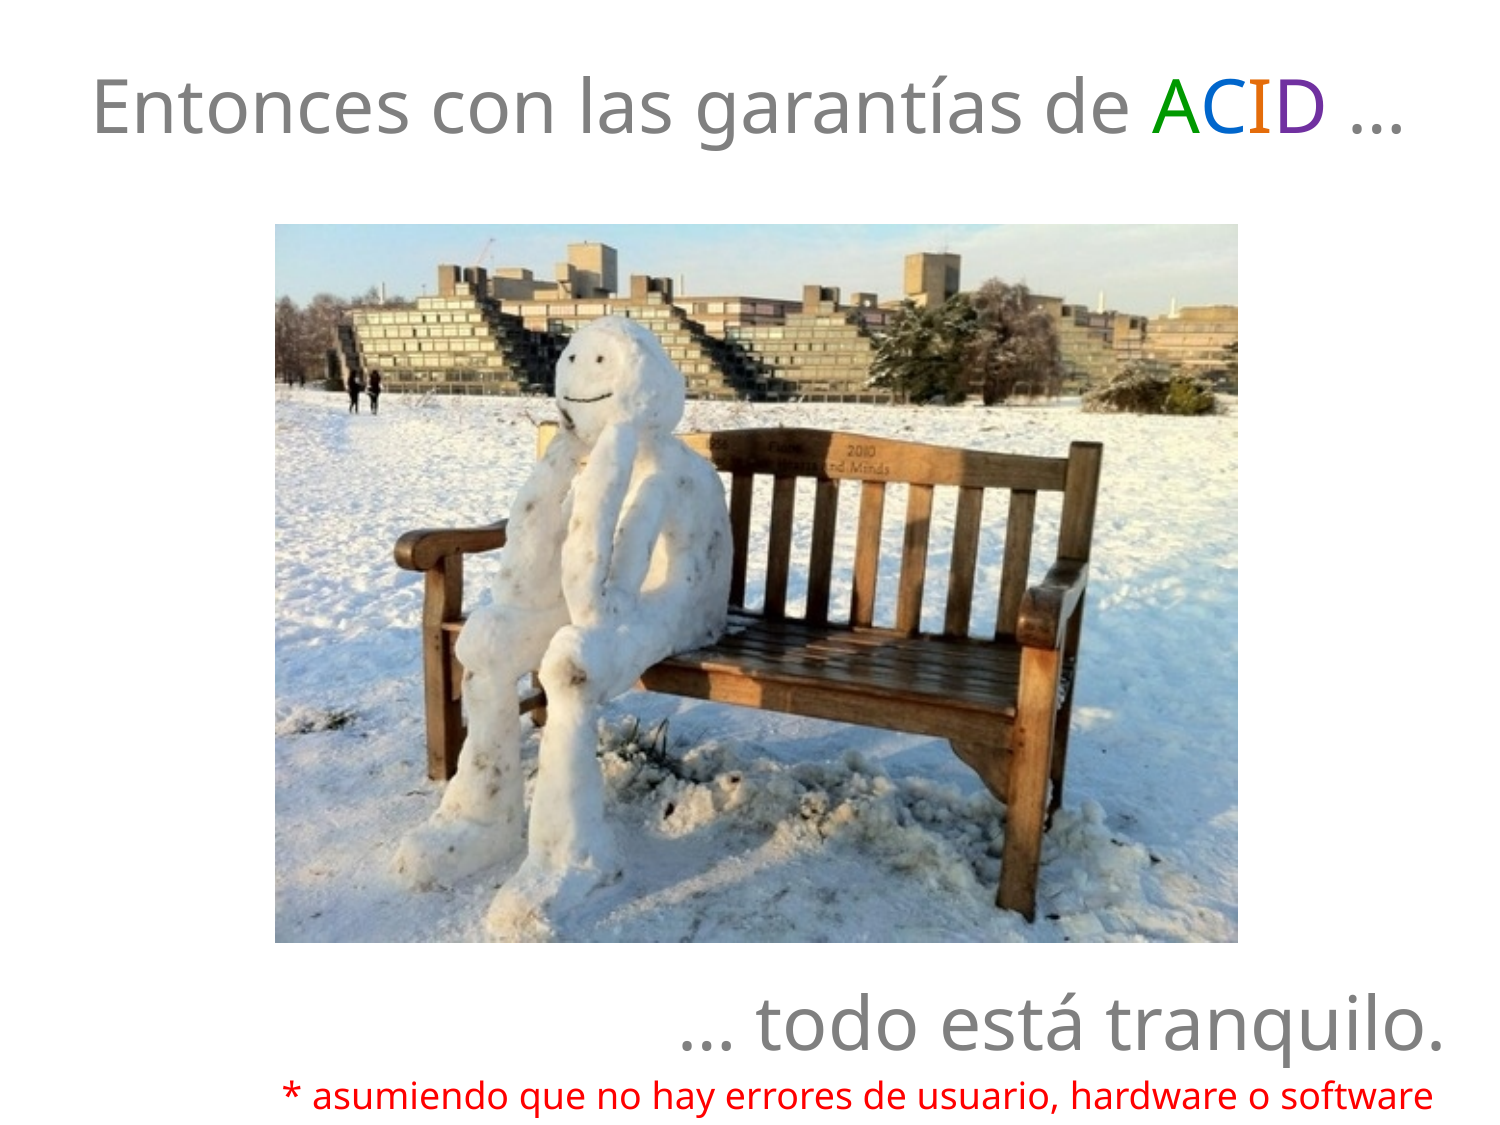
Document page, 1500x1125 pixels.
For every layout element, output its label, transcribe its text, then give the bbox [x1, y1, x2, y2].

text_box … todo está tranquilo. [150, 912, 1463, 1125]
picture [274, 224, 1238, 944]
text_box * asumiendo que no hay errores de usuario, hardware o software [174, 1064, 1450, 1125]
title Entonces con las garantías de ACID … [75, 45, 1425, 163]
